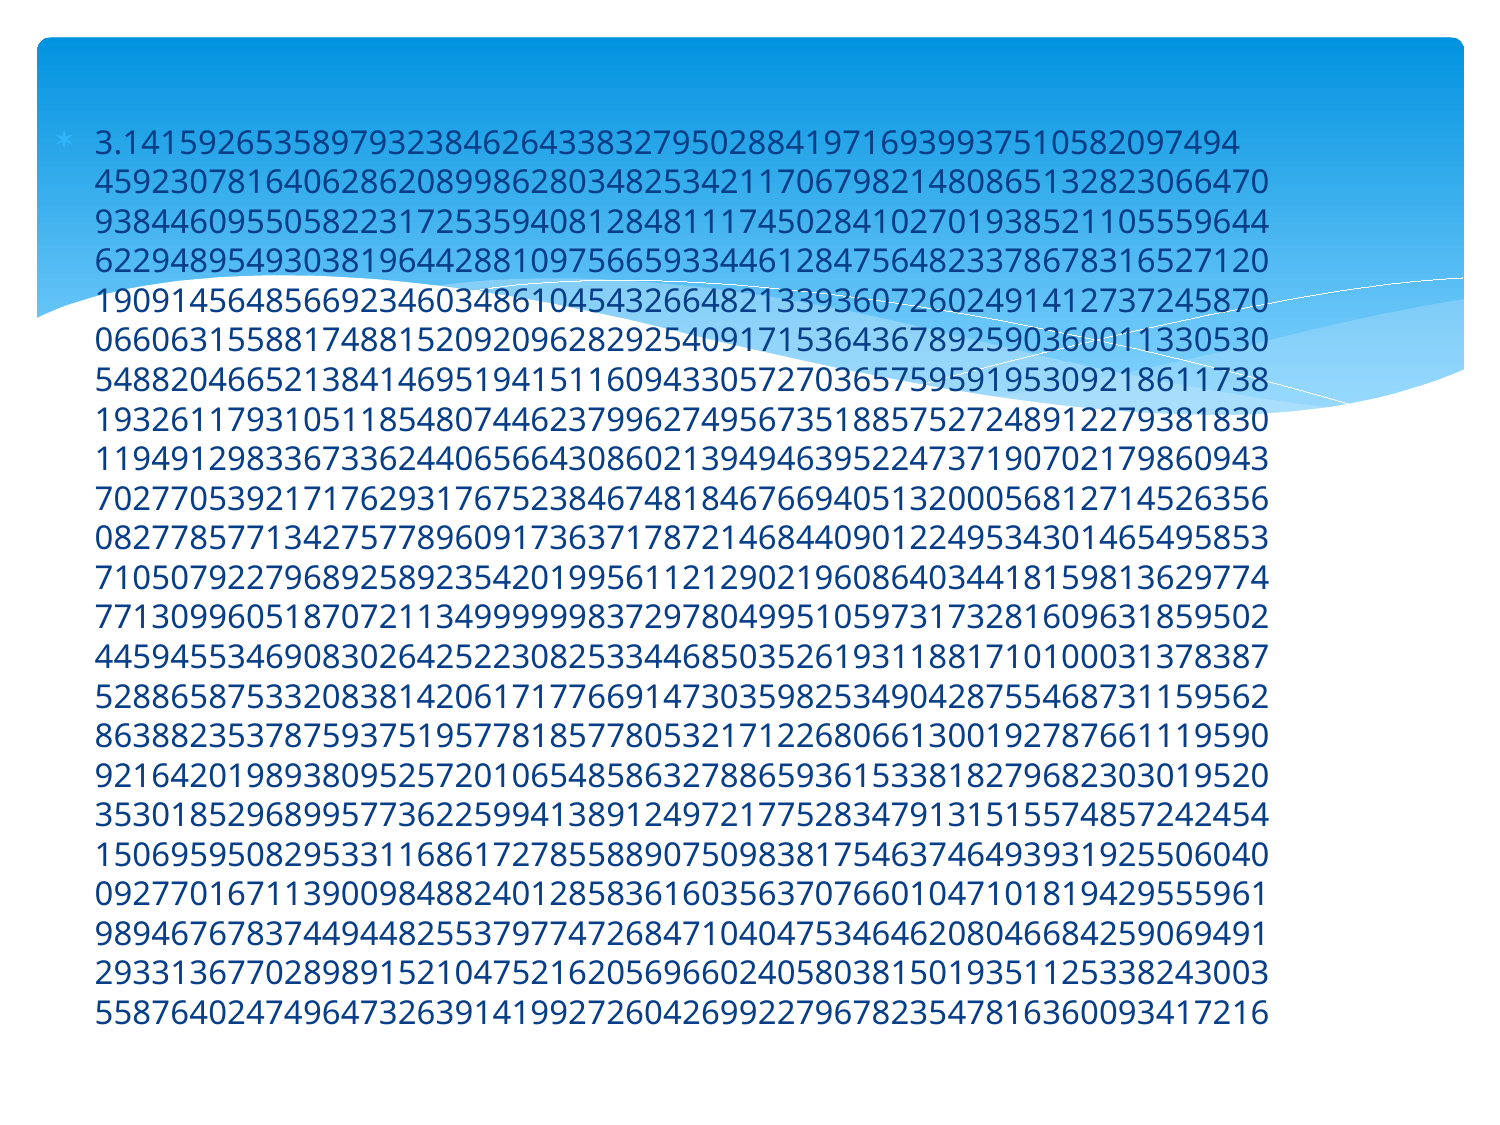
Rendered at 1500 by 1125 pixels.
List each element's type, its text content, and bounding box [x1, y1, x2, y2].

list 3.14159265358979323846264338327950288419716939937510582097494 45923078164062862089986280348253421170679821480865132823066470 93844609550582231725359408128481117450284102701938521105559644 62294895493038196442881097566593344612847564823378678316527120 19091456485669234603486104543266482133936072602491412737245870 06606315588174881520920962829254091715364367892590360011330530 54882046652138414695194151160943305727036575959195309218611738 19326117931051185480744623799627495673518857527248912279381830 11949129833673362440656643086021394946395224737190702179860943 70277053921717629317675238467481846766940513200056812714526356 08277857713427577896091736371787214684409012249534301465495853 71050792279689258923542019956112129021960864034418159813629774 77130996051870721134999999837297804995105973173281609631859502 44594553469083026425223082533446850352619311881710100031378387 52886587533208381420617177669147303598253490428755468731159562 86388235378759375195778185778053217122680661300192787661119590 92164201989380952572010654858632788659361533818279682303019520 35301852968995773622599413891249721775283479131515574857242454 15069595082953311686172785588907509838175463746493931925506040 09277016711390098488240128583616035637076601047101819429555961 98946767837449448255379774726847104047534646208046684259069491 29331367702898915210475216205696602405803815019351125338243003 55876402474964732639141992726042699227967823547816360093417216 [41, 113, 1424, 1059]
